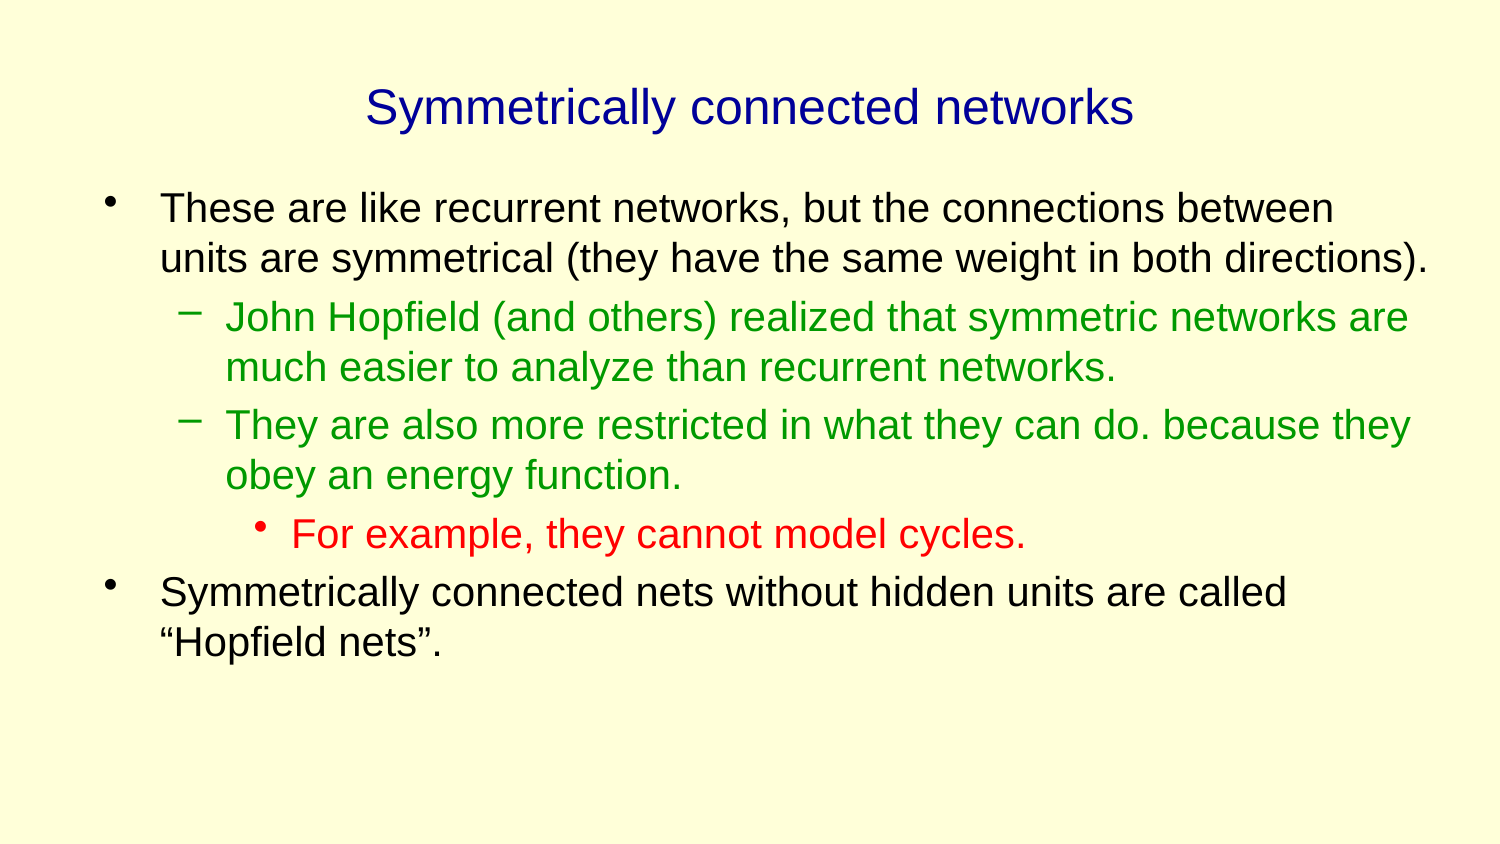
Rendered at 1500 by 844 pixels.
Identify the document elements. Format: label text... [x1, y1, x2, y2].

list These are like recurrent networks, but the connections between units are symmetrical (they have the same weight in both directions). John Hopfield (and others) realized that symmetric networks are much easier to analyze than recurrent networks. They are also more restricted in what they can do. because they obey an energy function. For example, they cannot model cycles. Symmetrically connected nets without hidden units are called “Hopfield nets”. [88, 173, 1447, 731]
title Symmetrically connected networks [75, 33, 1425, 175]
